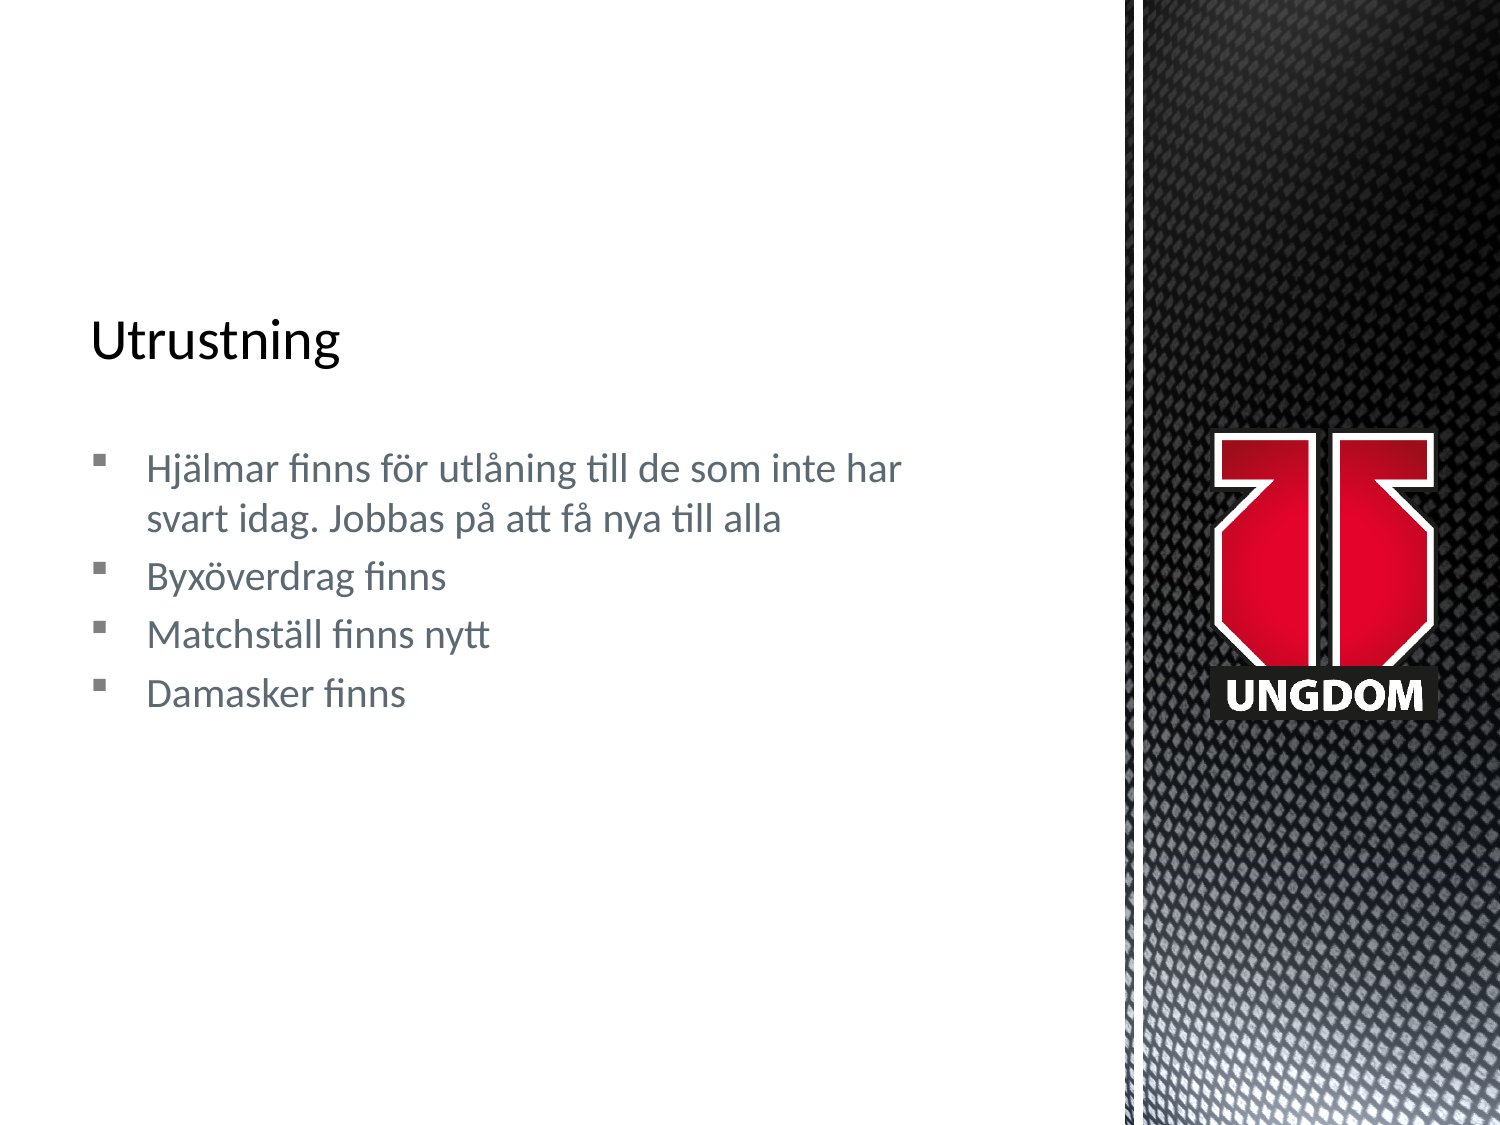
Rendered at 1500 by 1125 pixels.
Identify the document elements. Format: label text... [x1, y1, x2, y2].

list Hjälmar finns för utlåning till de som inte har svart idag. Jobbas på att få nya till alla Byxöverdrag finns Matchställ finns nytt Damasker finns [75, 432, 975, 673]
title Utrustning [75, 66, 600, 432]
picture [1125, 0, 1500, 1125]
